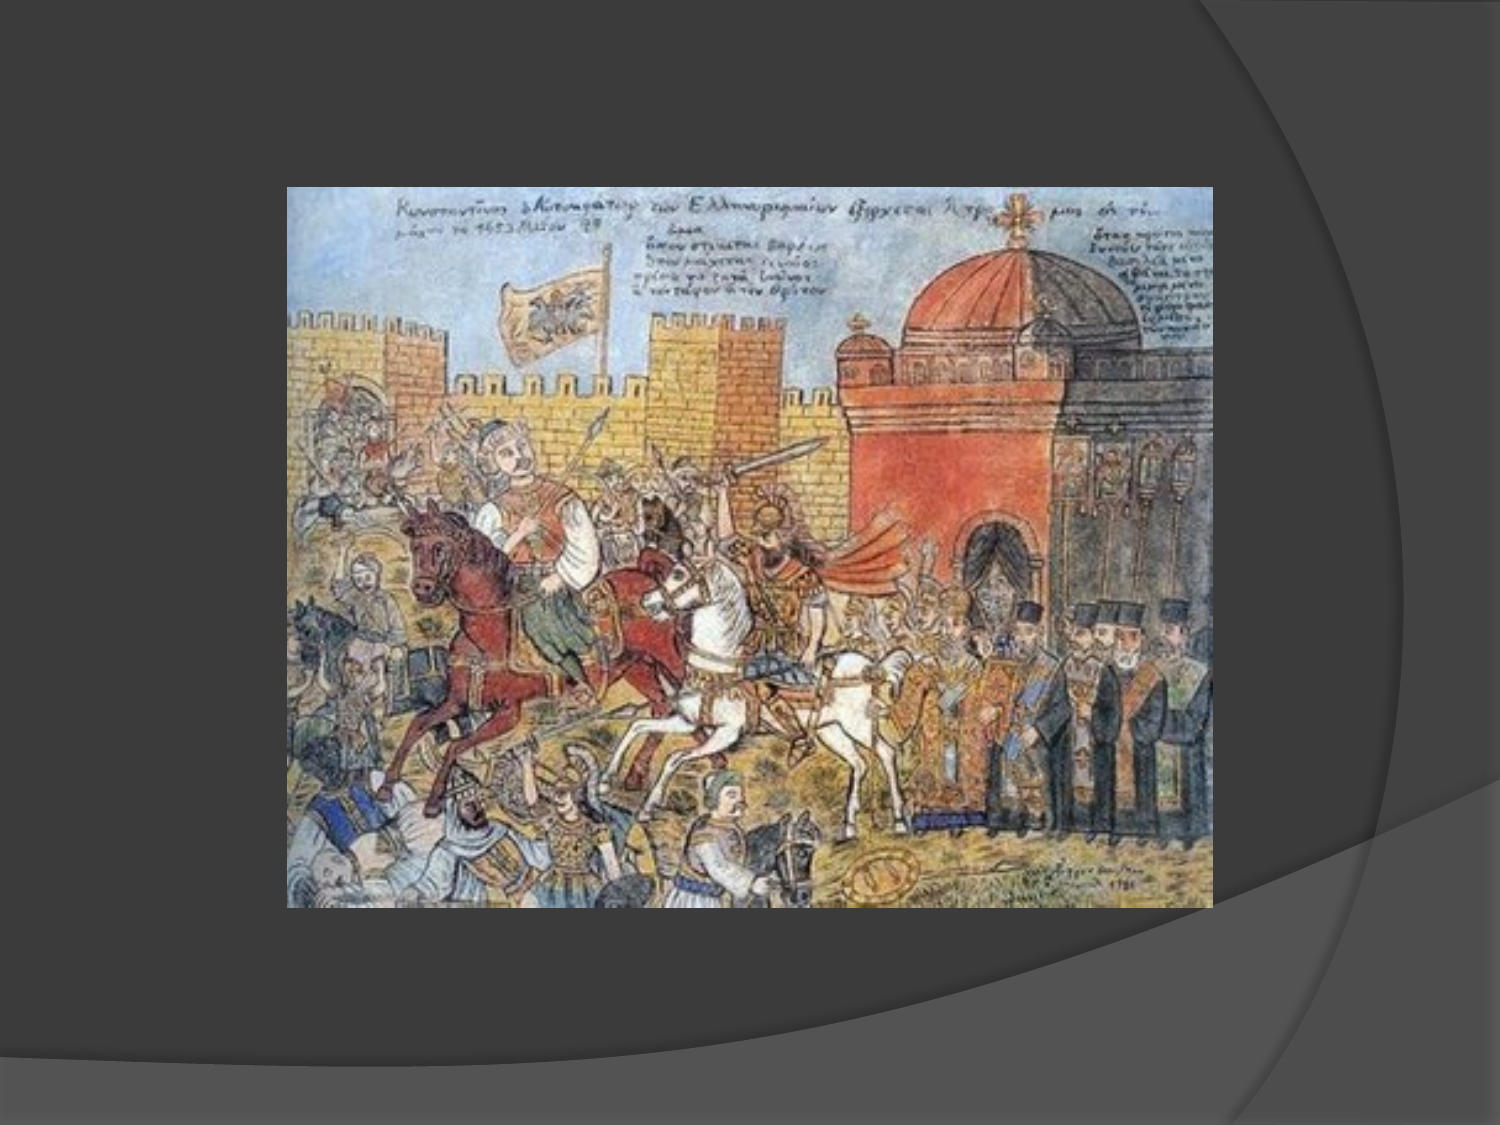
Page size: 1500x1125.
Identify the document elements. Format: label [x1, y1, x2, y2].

list [287, 187, 1213, 908]
